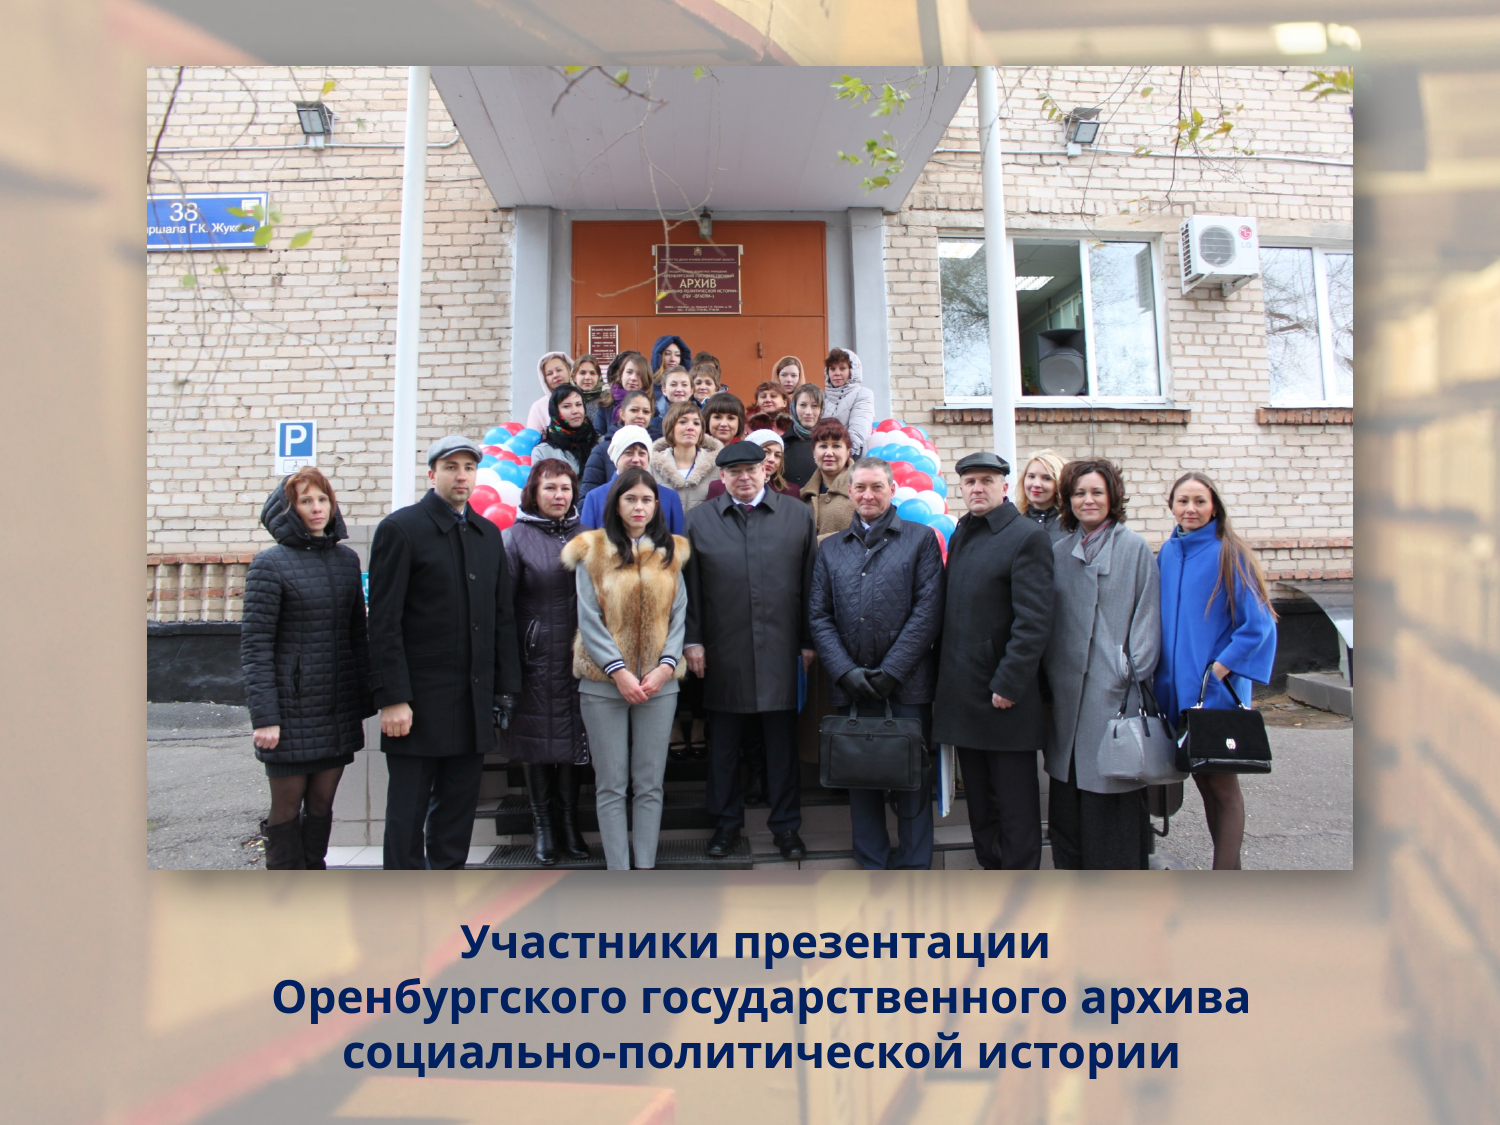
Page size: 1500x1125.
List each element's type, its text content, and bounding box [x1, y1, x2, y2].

text_box Участники презентации Оренбургского государственного архива социально-политической истории [206, 905, 1317, 1085]
picture [147, 66, 1353, 870]
